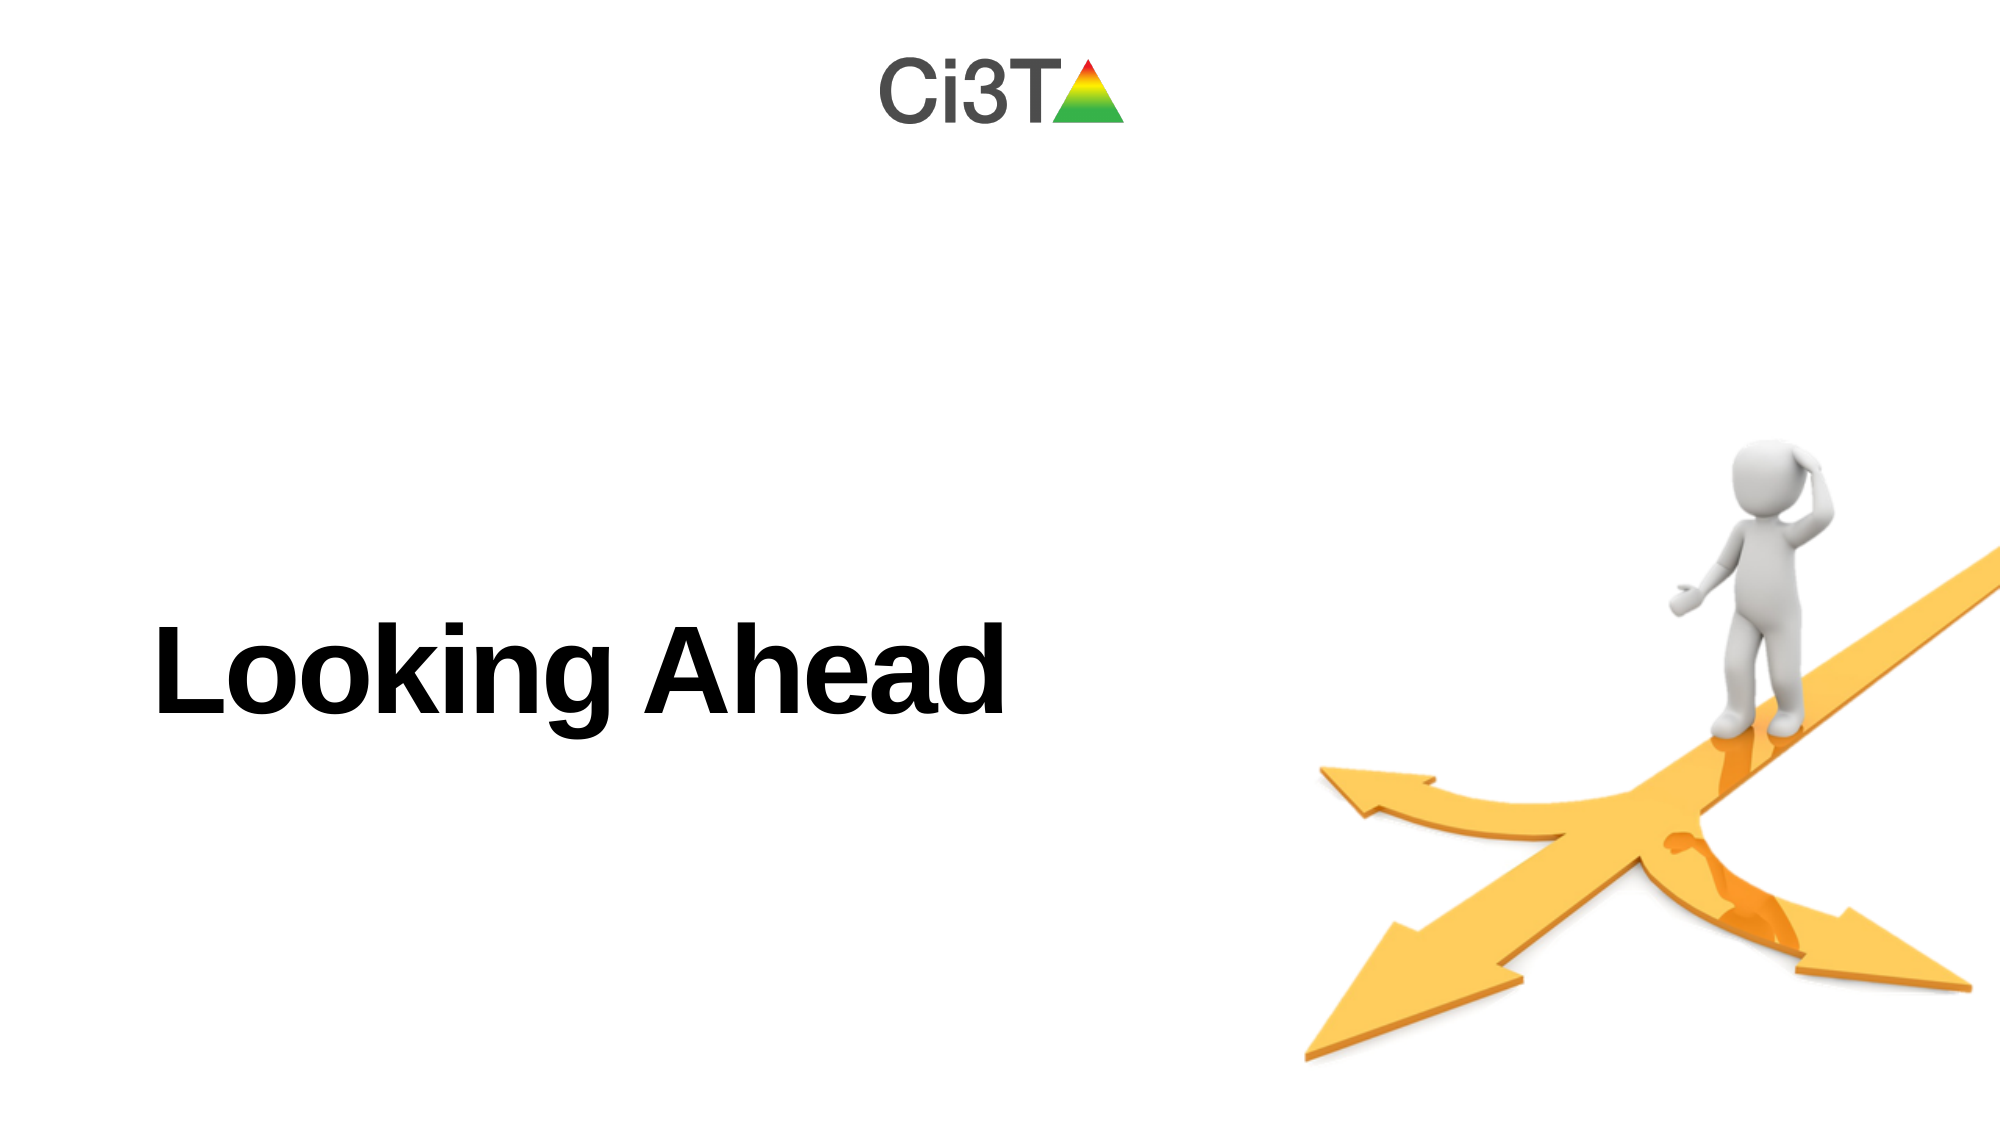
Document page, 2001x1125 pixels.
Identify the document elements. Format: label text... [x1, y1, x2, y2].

picture [1278, 420, 2000, 1085]
picture [866, 36, 1134, 145]
title Looking Ahead [136, 280, 1862, 749]
